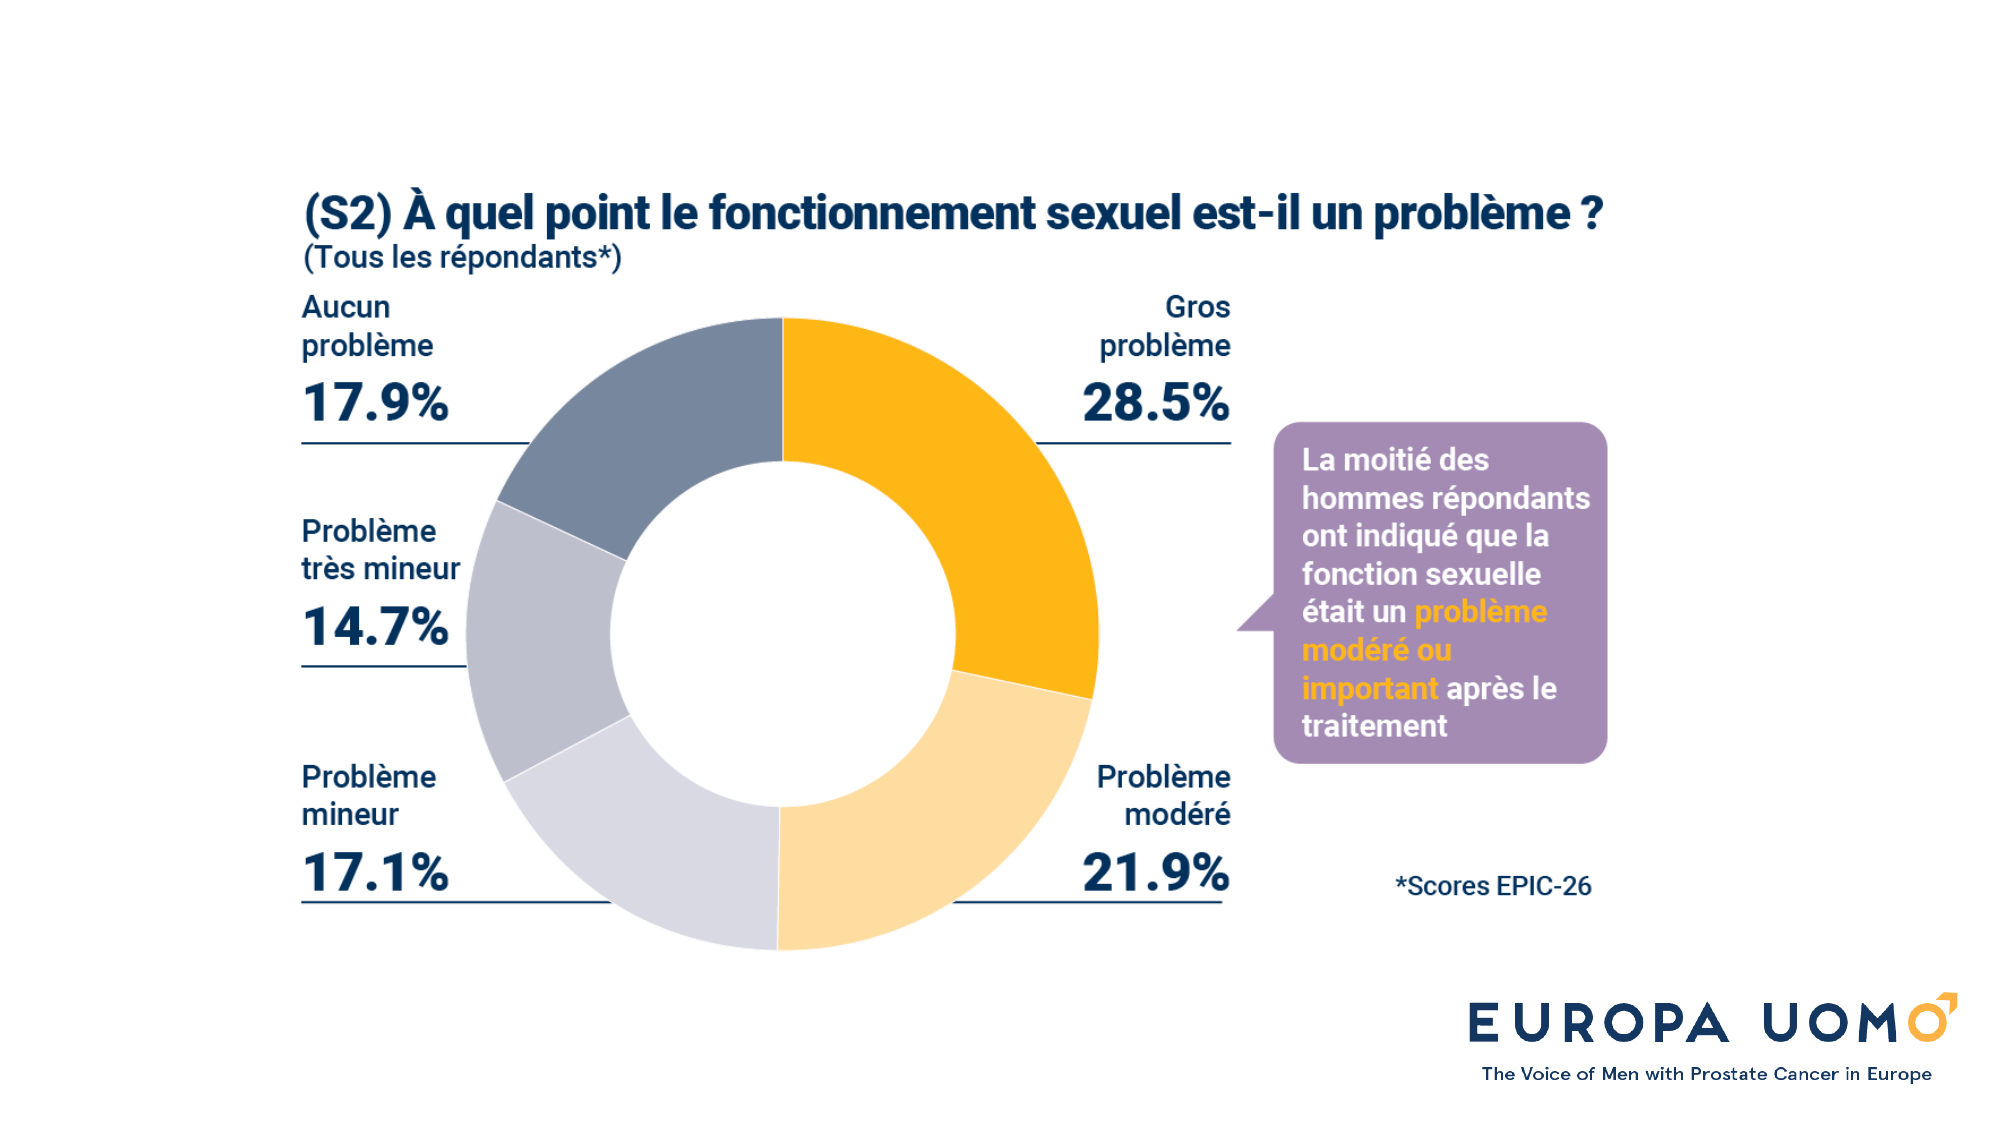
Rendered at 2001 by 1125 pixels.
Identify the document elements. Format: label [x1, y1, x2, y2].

picture [298, 184, 1611, 970]
picture [1455, 992, 1958, 1085]
